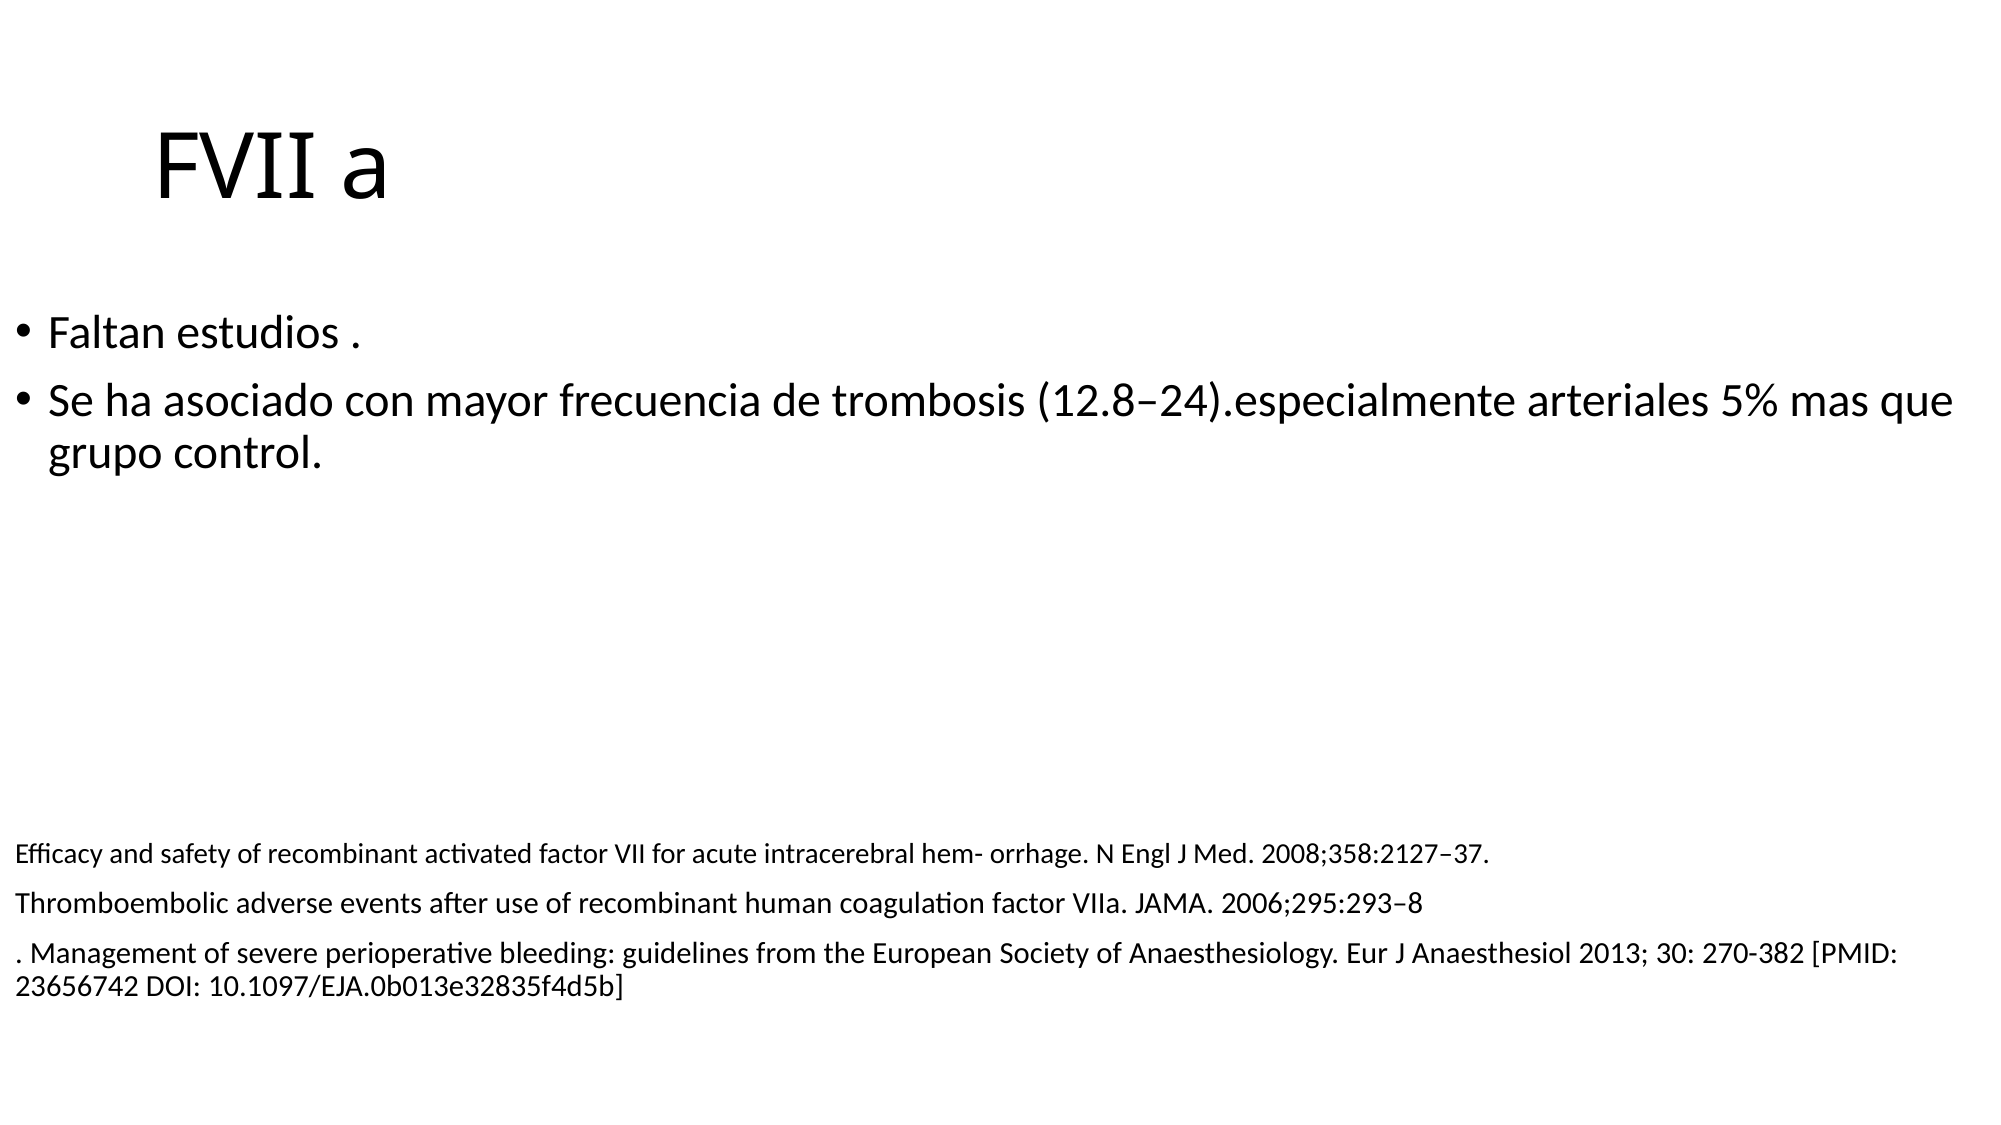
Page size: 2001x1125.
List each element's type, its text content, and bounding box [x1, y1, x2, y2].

title FVII a [137, 59, 1863, 278]
list Faltan estudios . Se ha asociado con mayor frecuencia de trombosis (12.8–24).especialmente arteriales 5% mas que grupo control. Efficacy and safety of recombinant activated factor VII for acute intracerebral hem- orrhage. N Engl J Med. 2008;358:2127–37. Thromboembolic adverse events after use of recombinant human coagulation factor VIIa. JAMA. 2006;295:293–8 . Management of severe perioperative bleeding: guidelines from the European Society of Anaesthesiology. Eur J Anaesthesiol 2013; 30: 270-382 [PMID: 23656742 DOI: 10.1097/EJA.0b013e32835f4d5b] [0, 299, 1976, 1014]
